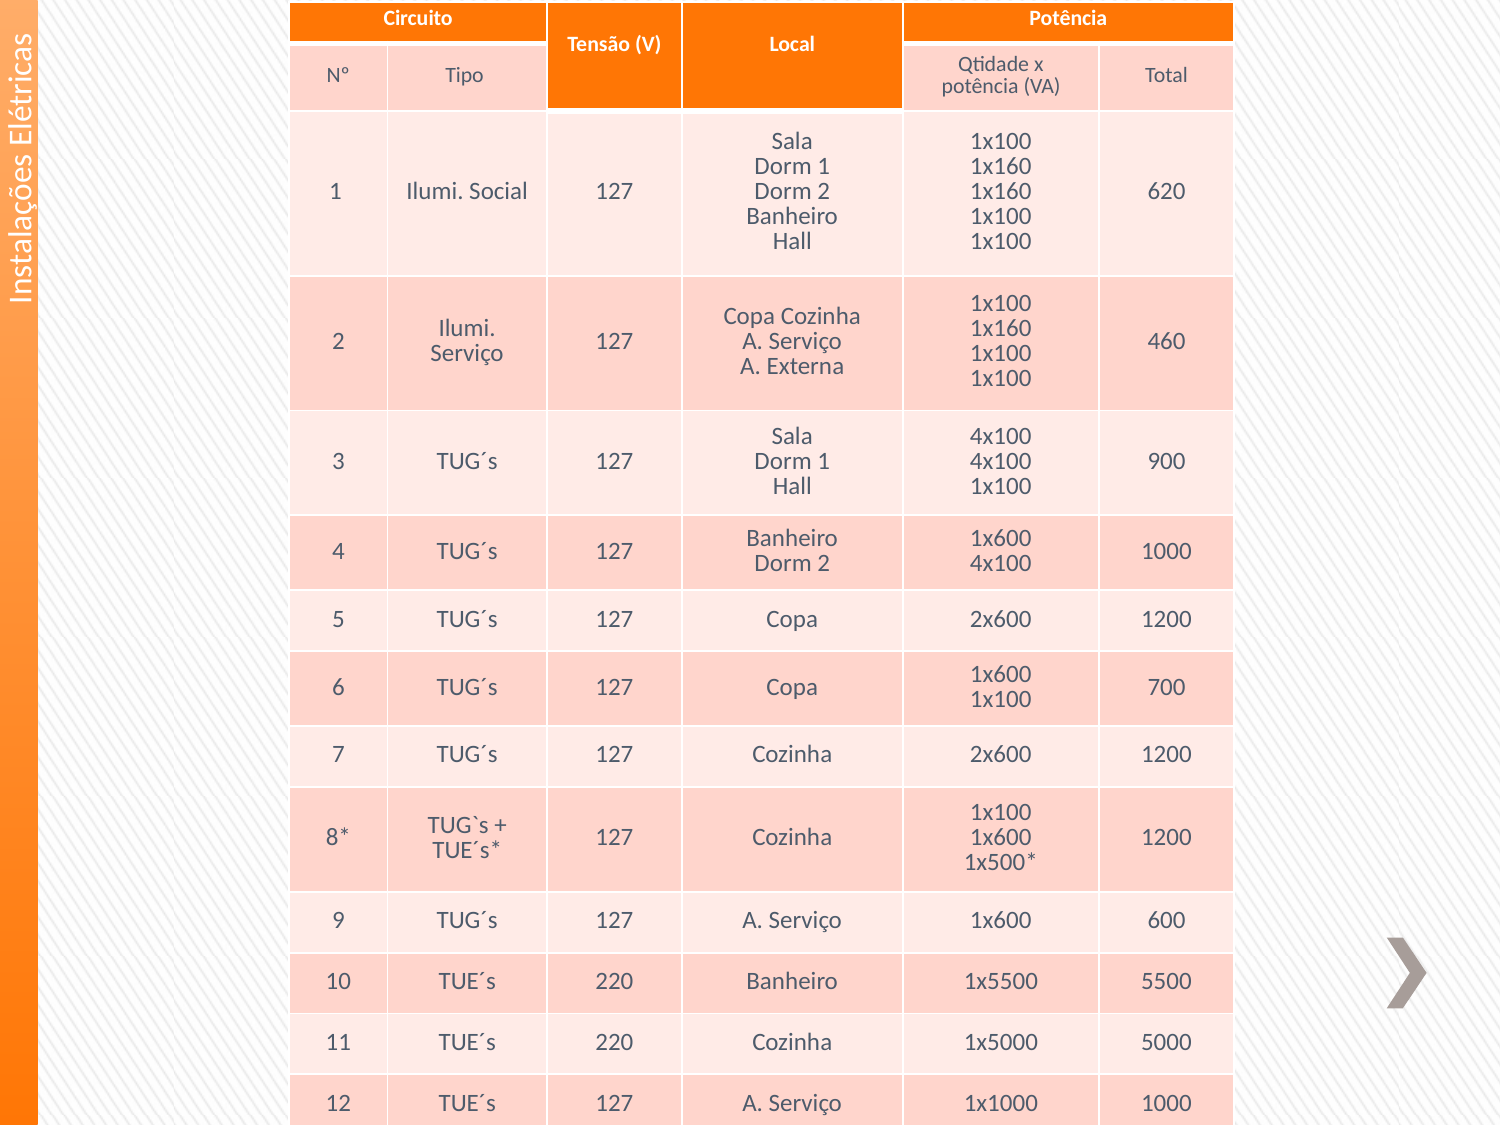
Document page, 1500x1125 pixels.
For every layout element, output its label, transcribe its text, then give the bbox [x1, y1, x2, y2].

table_cell 9 [290, 893, 387, 952]
table_cell 620 [1100, 112, 1233, 275]
table_cell 127 [548, 893, 681, 952]
table_cell TUG´s [388, 411, 546, 514]
table_cell 1x100 1x160 1x100 1x100 [904, 277, 1098, 410]
table_cell Cozinha [683, 788, 902, 891]
table_cell 127 [548, 1075, 681, 1125]
table_cell 1x600 4x100 [904, 516, 1098, 589]
table_cell 127 [548, 277, 681, 410]
table_cell TUG´s [388, 652, 546, 725]
table_header Tensão (V) [548, 3, 681, 108]
table_cell 127 [548, 652, 681, 725]
table_cell 11 [290, 1014, 387, 1073]
table_cell TUG´s [388, 893, 546, 952]
table_cell 1x5500 [904, 954, 1098, 1013]
table_cell 4x100 4x100 1x100 [904, 411, 1098, 514]
table_cell 1 [290, 112, 387, 275]
table_cell 6 [290, 652, 387, 725]
table_cell 1x600 [904, 893, 1098, 952]
table_cell 460 [1100, 277, 1233, 410]
table_cell 1200 [1100, 788, 1233, 891]
table_cell 2 [290, 277, 387, 410]
table_cell 3 [290, 411, 387, 514]
table_cell A. Serviço [683, 893, 902, 952]
table_cell TUE´s [388, 1075, 546, 1125]
table_cell 1200 [1100, 591, 1233, 650]
table_cell Ilumi. Social [388, 112, 546, 275]
table_cell Banheiro Dorm 2 [683, 516, 902, 589]
table_cell 900 [1100, 411, 1233, 514]
table_cell Ilumi. Serviço [388, 277, 546, 410]
table_cell 1x100 1x160 1x160 1x100 1x100 [904, 112, 1098, 275]
table_cell 4 [290, 516, 387, 589]
table_cell 5000 [1100, 1014, 1233, 1073]
table_cell 2x600 [904, 591, 1098, 650]
table_cell TUG´s [388, 516, 546, 589]
table_cell Copa [683, 652, 902, 725]
table_cell 600 [1100, 893, 1233, 952]
table_cell Cozinha [683, 1014, 902, 1073]
table_cell Tipo [388, 46, 546, 110]
table_cell 220 [548, 1014, 681, 1073]
table_cell Banheiro [683, 954, 902, 1013]
text_box Instalações Elétricas [0, 18, 46, 319]
table_cell TUG`s + TUE´s* [388, 788, 546, 891]
table_cell 127 [548, 591, 681, 650]
table_cell 5 [290, 591, 387, 650]
table_header Potência [904, 3, 1233, 41]
table_cell Sala Dorm 1 Dorm 2 Banheiro Hall [683, 114, 902, 275]
table_cell 2x600 [904, 727, 1098, 786]
table_cell 127 [548, 411, 681, 514]
table_cell 127 [548, 114, 681, 275]
table_cell 1x1000 [904, 1075, 1098, 1125]
table_cell 700 [1100, 652, 1233, 725]
table_cell Nº [290, 46, 387, 110]
table_cell 7 [290, 727, 387, 786]
table_cell 1000 [1100, 1075, 1233, 1125]
table_cell Copa Cozinha A. Serviço A. Externa [683, 277, 902, 410]
table_cell 10 [290, 954, 387, 1013]
table_cell Copa [683, 591, 902, 650]
table_cell TUG´s [388, 591, 546, 650]
table_cell Qtidade x potência (VA) [904, 46, 1098, 110]
table_cell 127 [548, 788, 681, 891]
table_cell A. Serviço [683, 1075, 902, 1125]
table_cell TUE´s [388, 1014, 546, 1073]
table_cell Sala Dorm 1 Hall [683, 411, 902, 514]
table_cell TUE´s [388, 954, 546, 1013]
table_cell 12 [290, 1075, 387, 1125]
table_cell 220 [548, 954, 681, 1013]
table_cell TUG´s [388, 727, 546, 786]
table_cell 1x100 1x600 1x500* [904, 788, 1098, 891]
table_cell 8* [290, 788, 387, 891]
table_cell Cozinha [683, 727, 902, 786]
table_cell 127 [548, 727, 681, 786]
table_header Circuito [290, 3, 546, 41]
table_cell 5500 [1100, 954, 1233, 1013]
table_cell 1x600 1x100 [904, 652, 1098, 725]
table_cell Total [1100, 46, 1233, 110]
table_cell 1000 [1100, 516, 1233, 589]
table_cell 1x5000 [904, 1014, 1098, 1073]
table_header Local [683, 3, 902, 108]
table_cell 1200 [1100, 727, 1233, 786]
table_cell 127 [548, 516, 681, 589]
